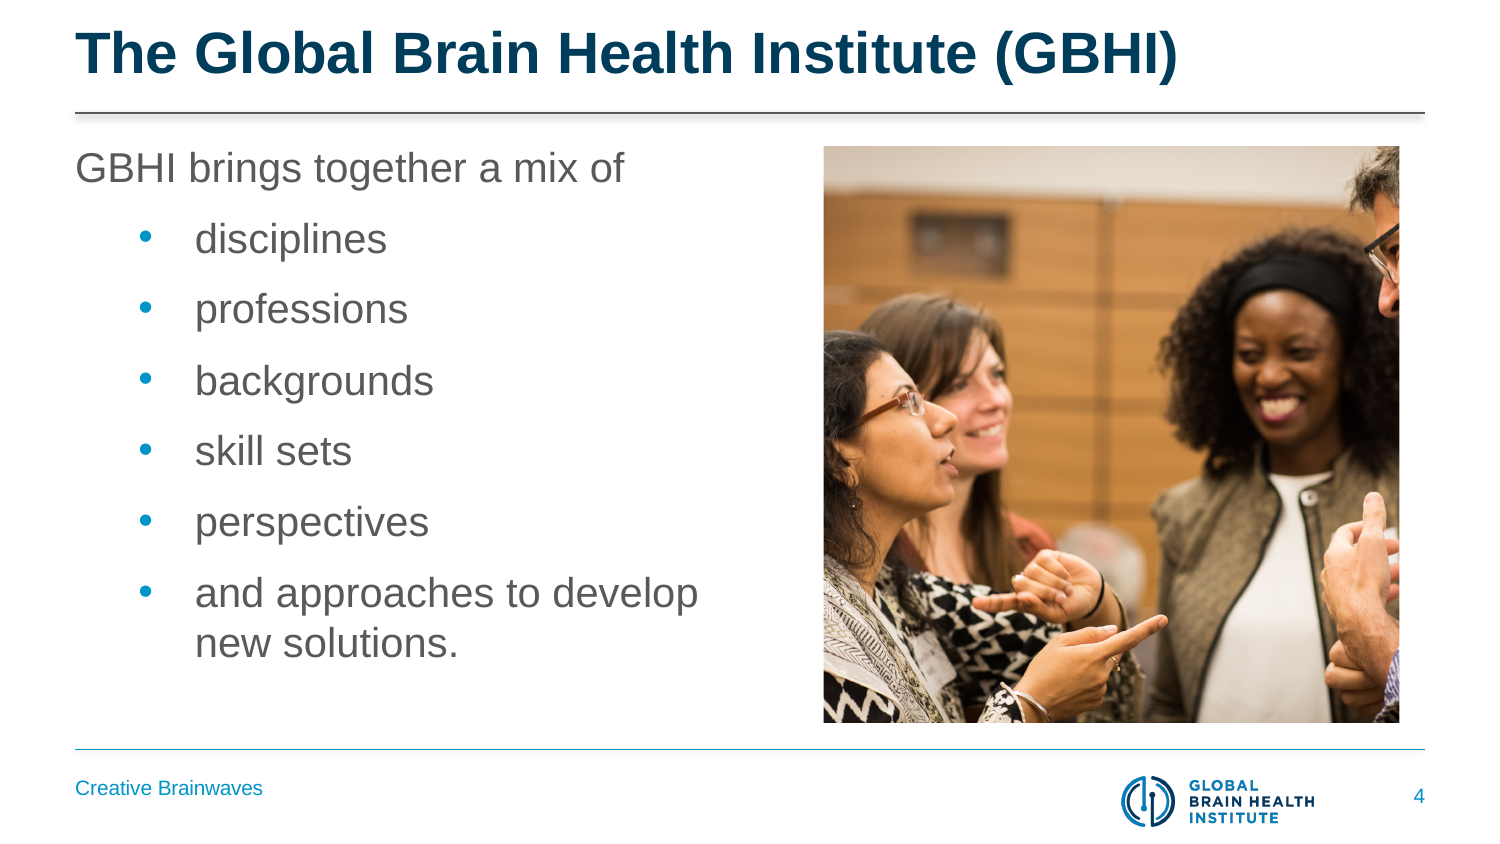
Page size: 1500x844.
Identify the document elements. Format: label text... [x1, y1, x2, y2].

slide_number 4 [1336, 783, 1425, 808]
title The Global Brain Health Institute (GBHI) [75, 0, 1425, 86]
picture [1121, 776, 1139, 795]
picture [823, 146, 1400, 723]
picture [1121, 808, 1138, 827]
list GBHI brings together a mix of disciplines professions backgrounds skill sets perspectives and approaches to develop new solutions. [75, 140, 715, 731]
text_box Creative Brainwaves [72, 772, 269, 800]
picture [1126, 776, 1314, 827]
